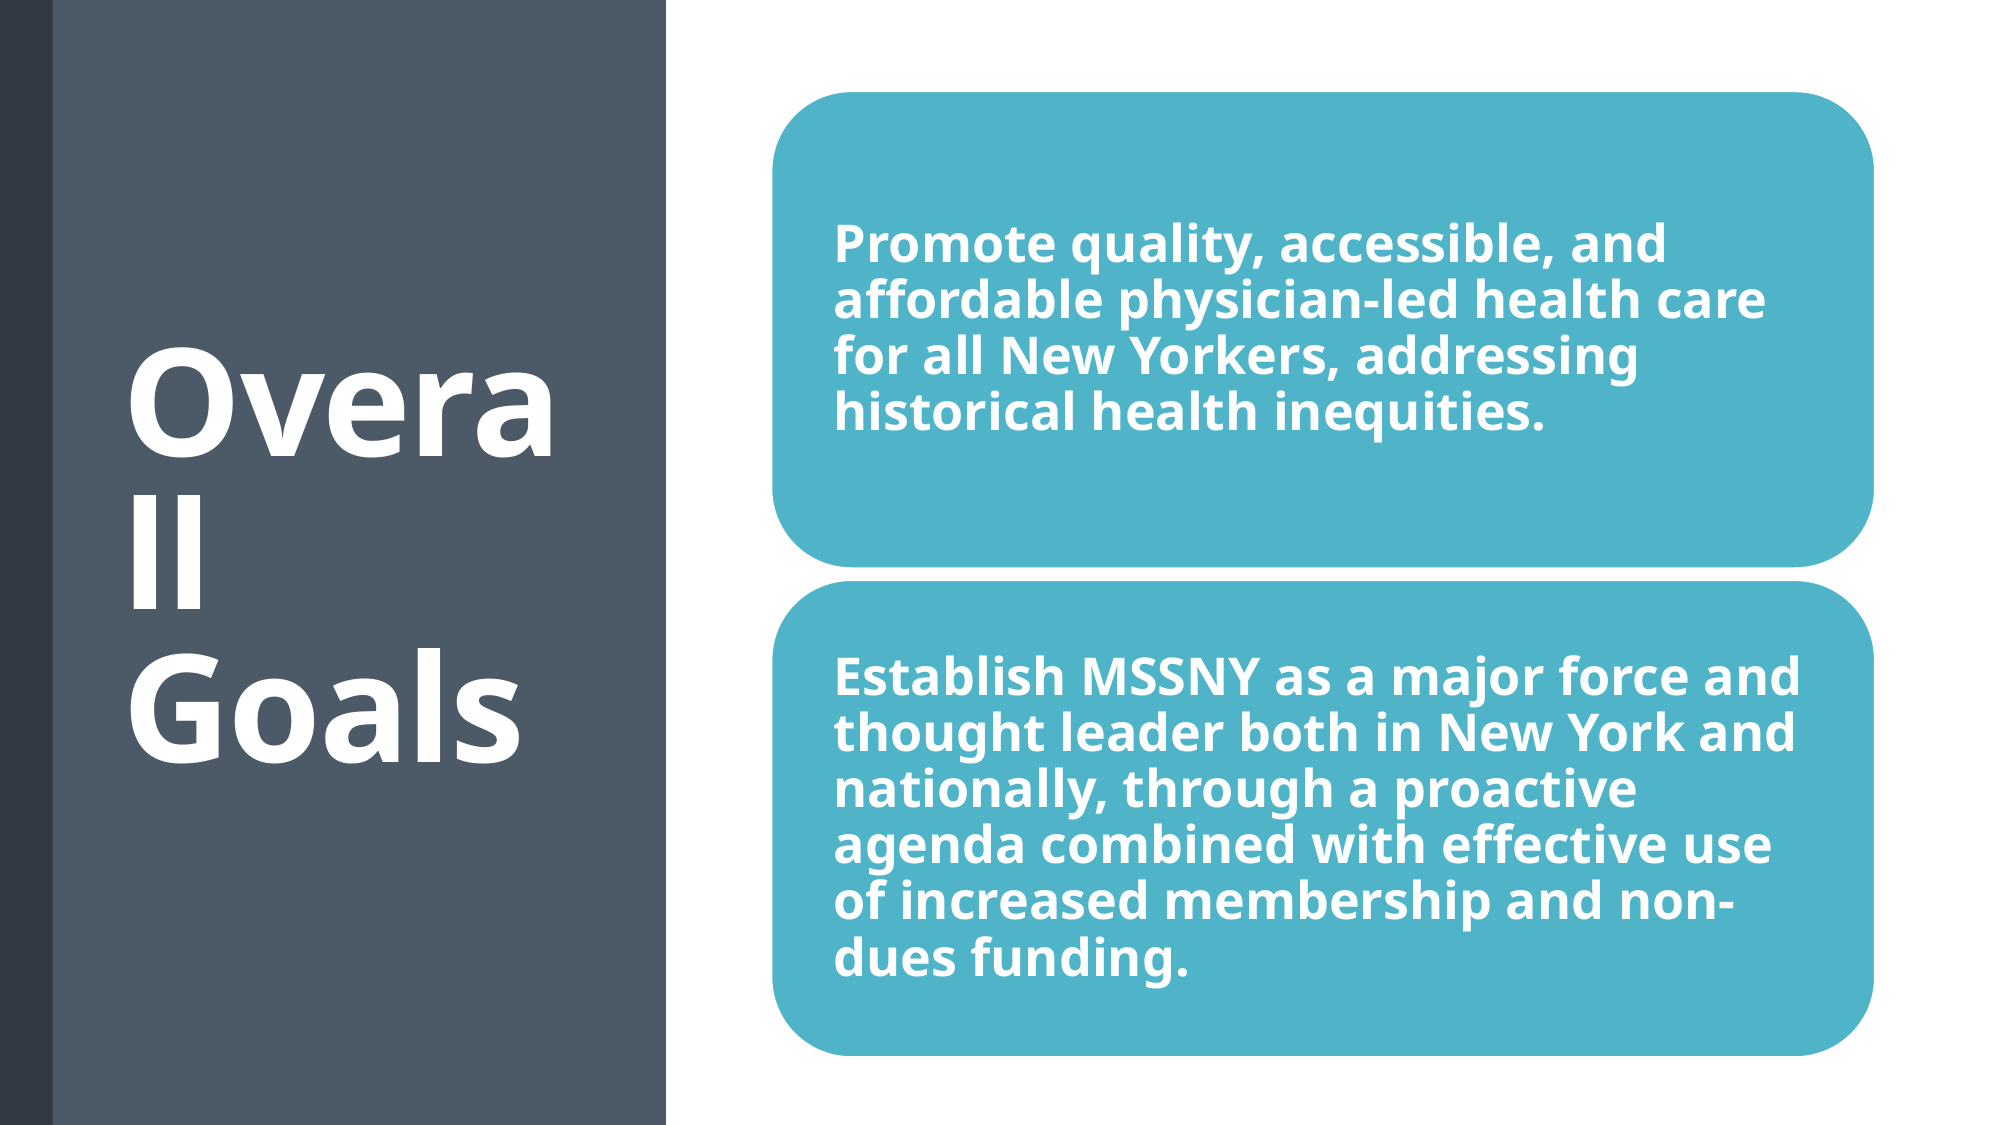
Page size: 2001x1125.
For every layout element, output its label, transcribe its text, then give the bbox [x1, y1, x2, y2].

text_box [667, 0, 2000, 1125]
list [771, 73, 1876, 1076]
title Overall Goals [107, 163, 610, 964]
text_box [0, 0, 54, 1125]
text_box [54, 0, 667, 1125]
